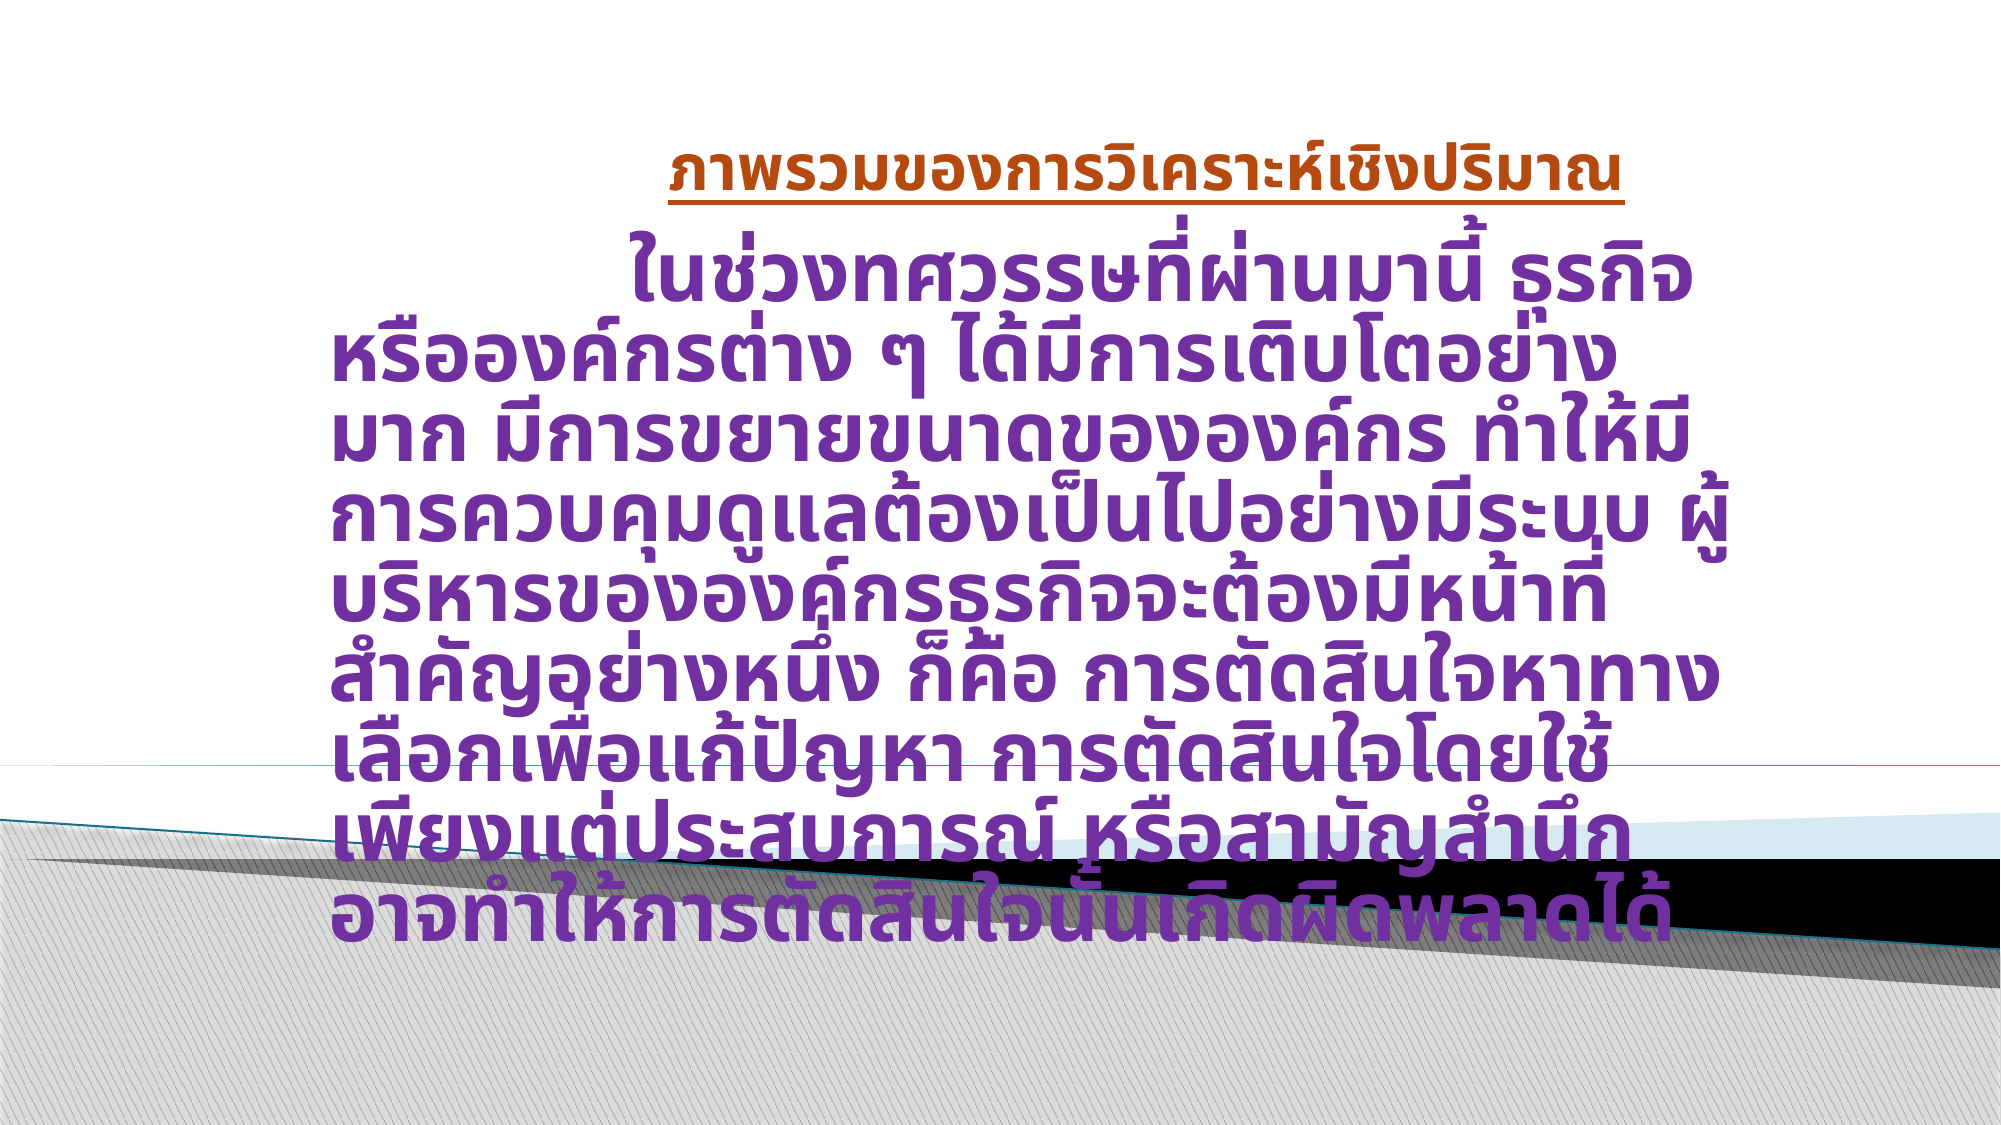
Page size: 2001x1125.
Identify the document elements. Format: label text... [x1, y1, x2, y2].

subtitle ในช่วงทศวรรษที่ผ่านมานี้ ธุรกิจหรือองค์กรต่าง ๆ ได้มีการเติบโตอย่างมาก มีการขยายขนาดขององค์กร ทำให้มีการควบคุมดูแลต้องเป็นไปอย่างมีระบบ ผู้บริหารขององค์กรธุรกิจจะต้องมีหน้าที่สำคัญอย่างหนึ่ง ก็คือ การตัดสินใจหาทางเลือกเพื่อแก้ปัญหา การตัดสินใจโดยใช้เพียงแต่ประสบการณ์ หรือสามัญสำนึก อาจทำให้การตัดสินใจนั้นเกิดผิดพลาดได้ [320, 230, 1750, 518]
picture [7, 859, 2000, 989]
title ภาพรวมของการวิเคราะห์เชิงปริมาณ [364, 46, 1640, 230]
